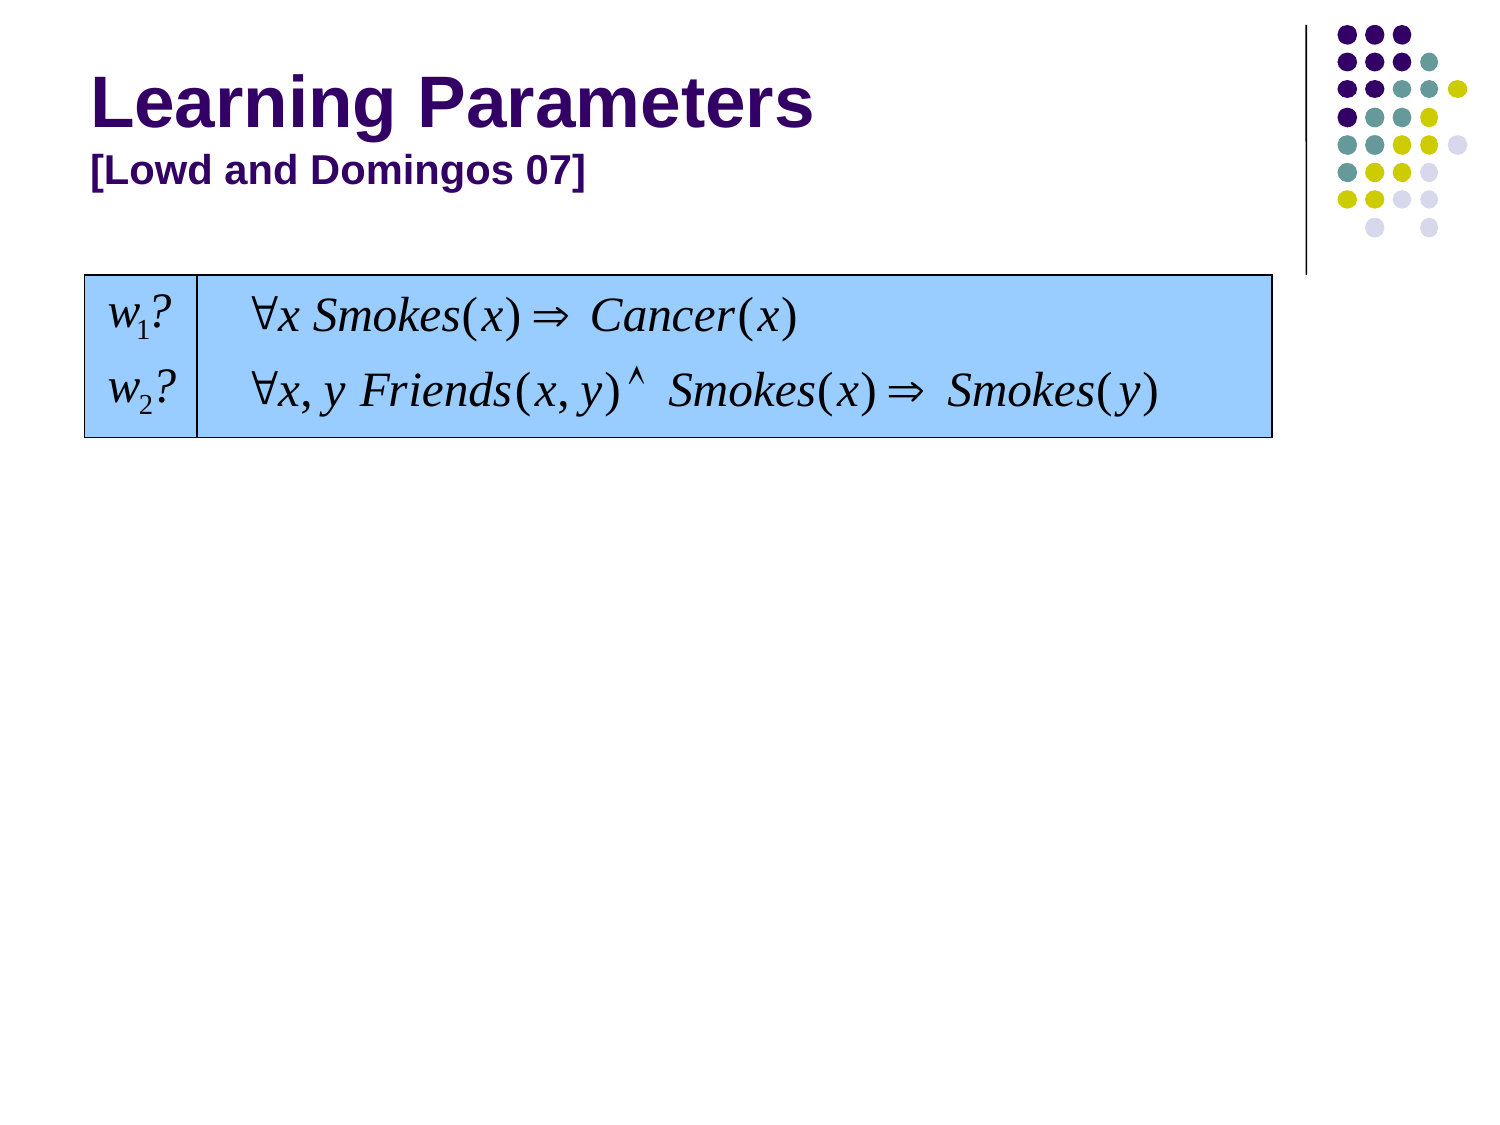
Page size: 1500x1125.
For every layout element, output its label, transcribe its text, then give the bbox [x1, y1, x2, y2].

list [237, 287, 1168, 428]
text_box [99, 277, 186, 427]
text_box [198, 274, 1273, 438]
title Learning Parameters [Lowd and Domingos 07] [74, 62, 1313, 201]
text_box [84, 274, 198, 438]
